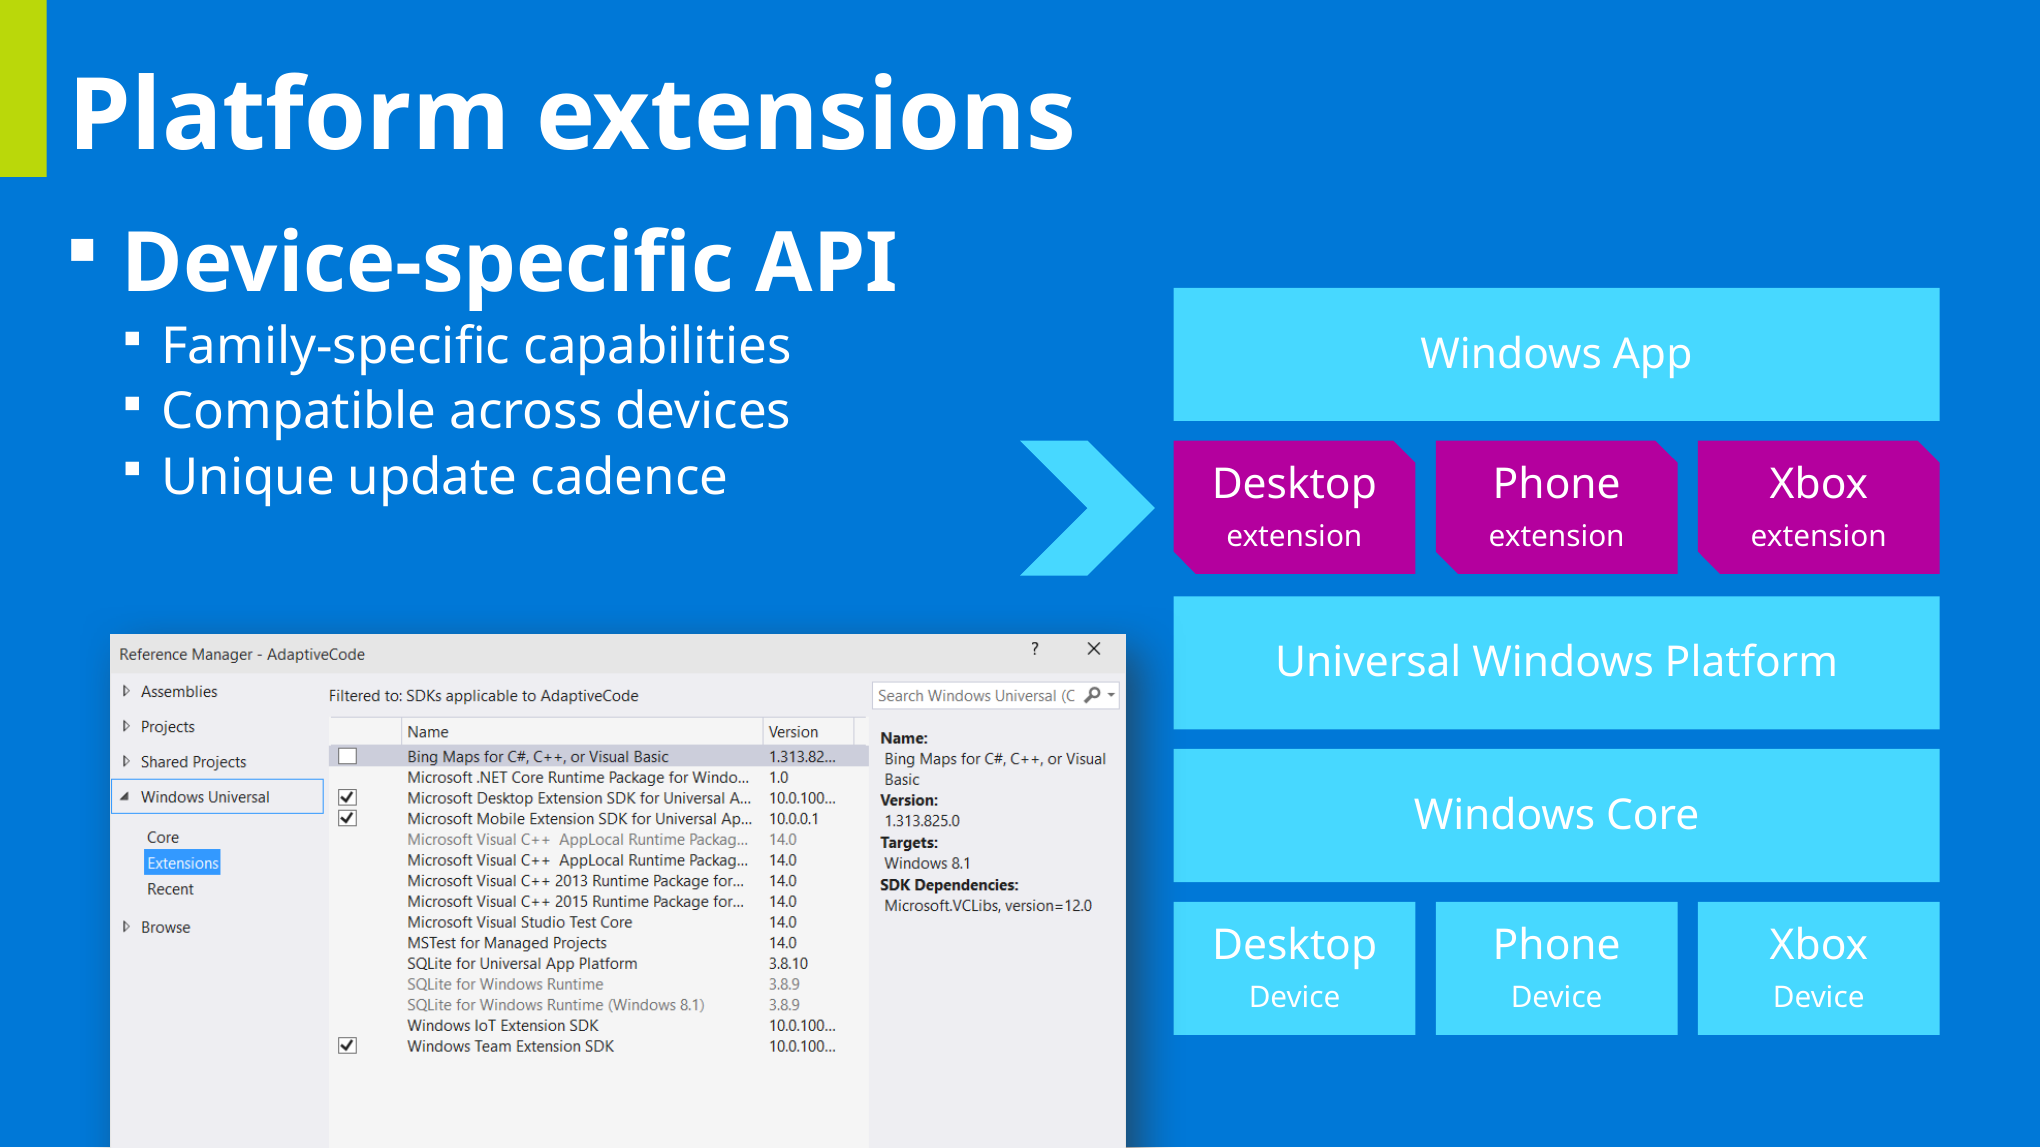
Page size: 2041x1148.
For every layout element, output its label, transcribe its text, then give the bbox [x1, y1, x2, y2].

picture [109, 634, 1126, 1148]
text_box Phone extension [1434, 439, 1679, 575]
text_box Desktop extension [1172, 439, 1417, 575]
text_box Windows App [1173, 287, 1940, 422]
text_box [1019, 439, 1156, 577]
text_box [1173, 596, 1940, 1036]
list Device-specific API Family-specific capabilities Compatible across devices Unique update cadence [43, 201, 2041, 1148]
text_box Xbox extension [1697, 439, 1941, 575]
title Platform extensions [45, 48, 1996, 199]
